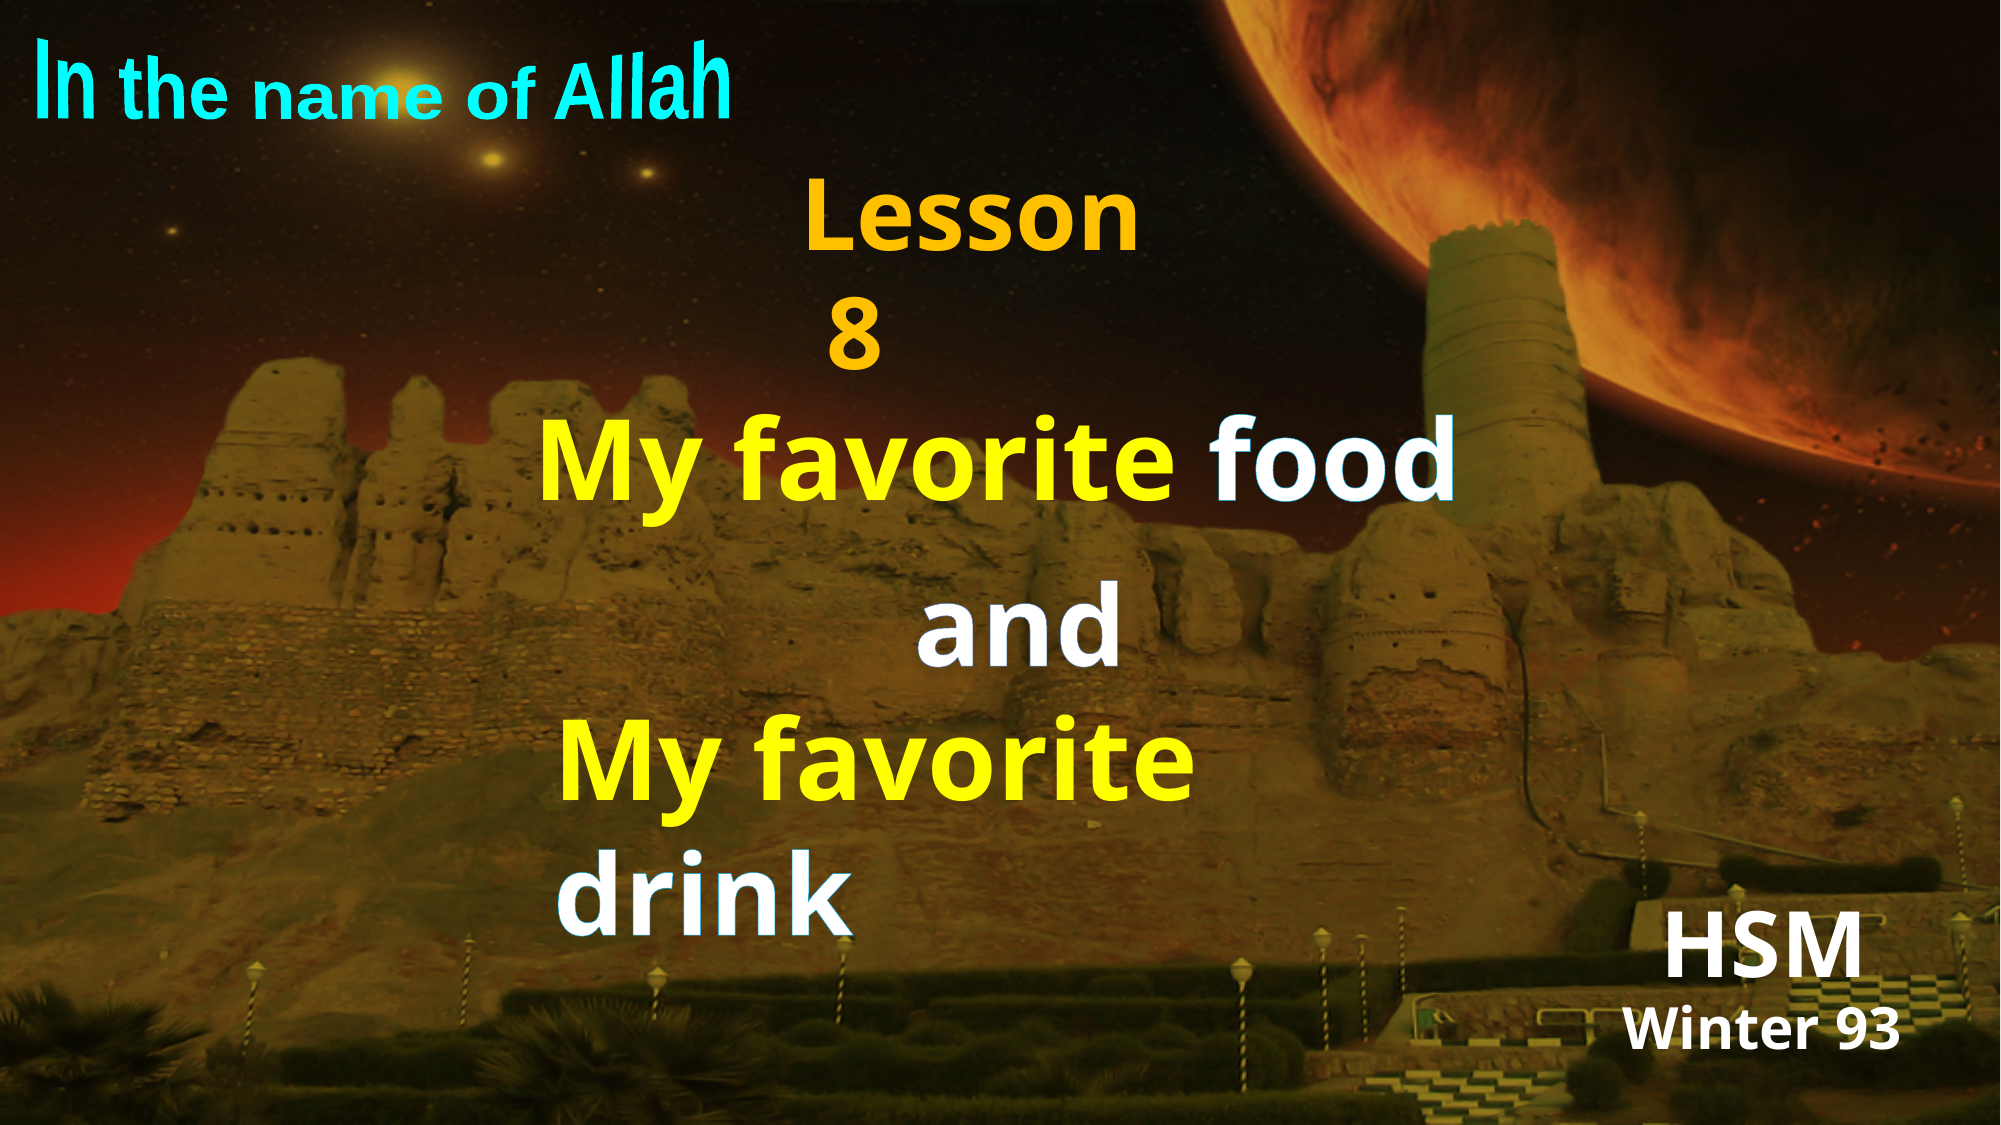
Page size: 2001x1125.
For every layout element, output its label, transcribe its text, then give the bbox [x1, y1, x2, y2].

text_box My favorite food [518, 380, 1518, 531]
text_box My favorite drink [538, 680, 1542, 965]
picture [0, 0, 2001, 1125]
text_box HSM [1646, 878, 1916, 983]
text_box Lesson 8 [785, 142, 1336, 380]
text_box and [518, 546, 1522, 696]
text_box Winter 93 [1607, 983, 1955, 1069]
